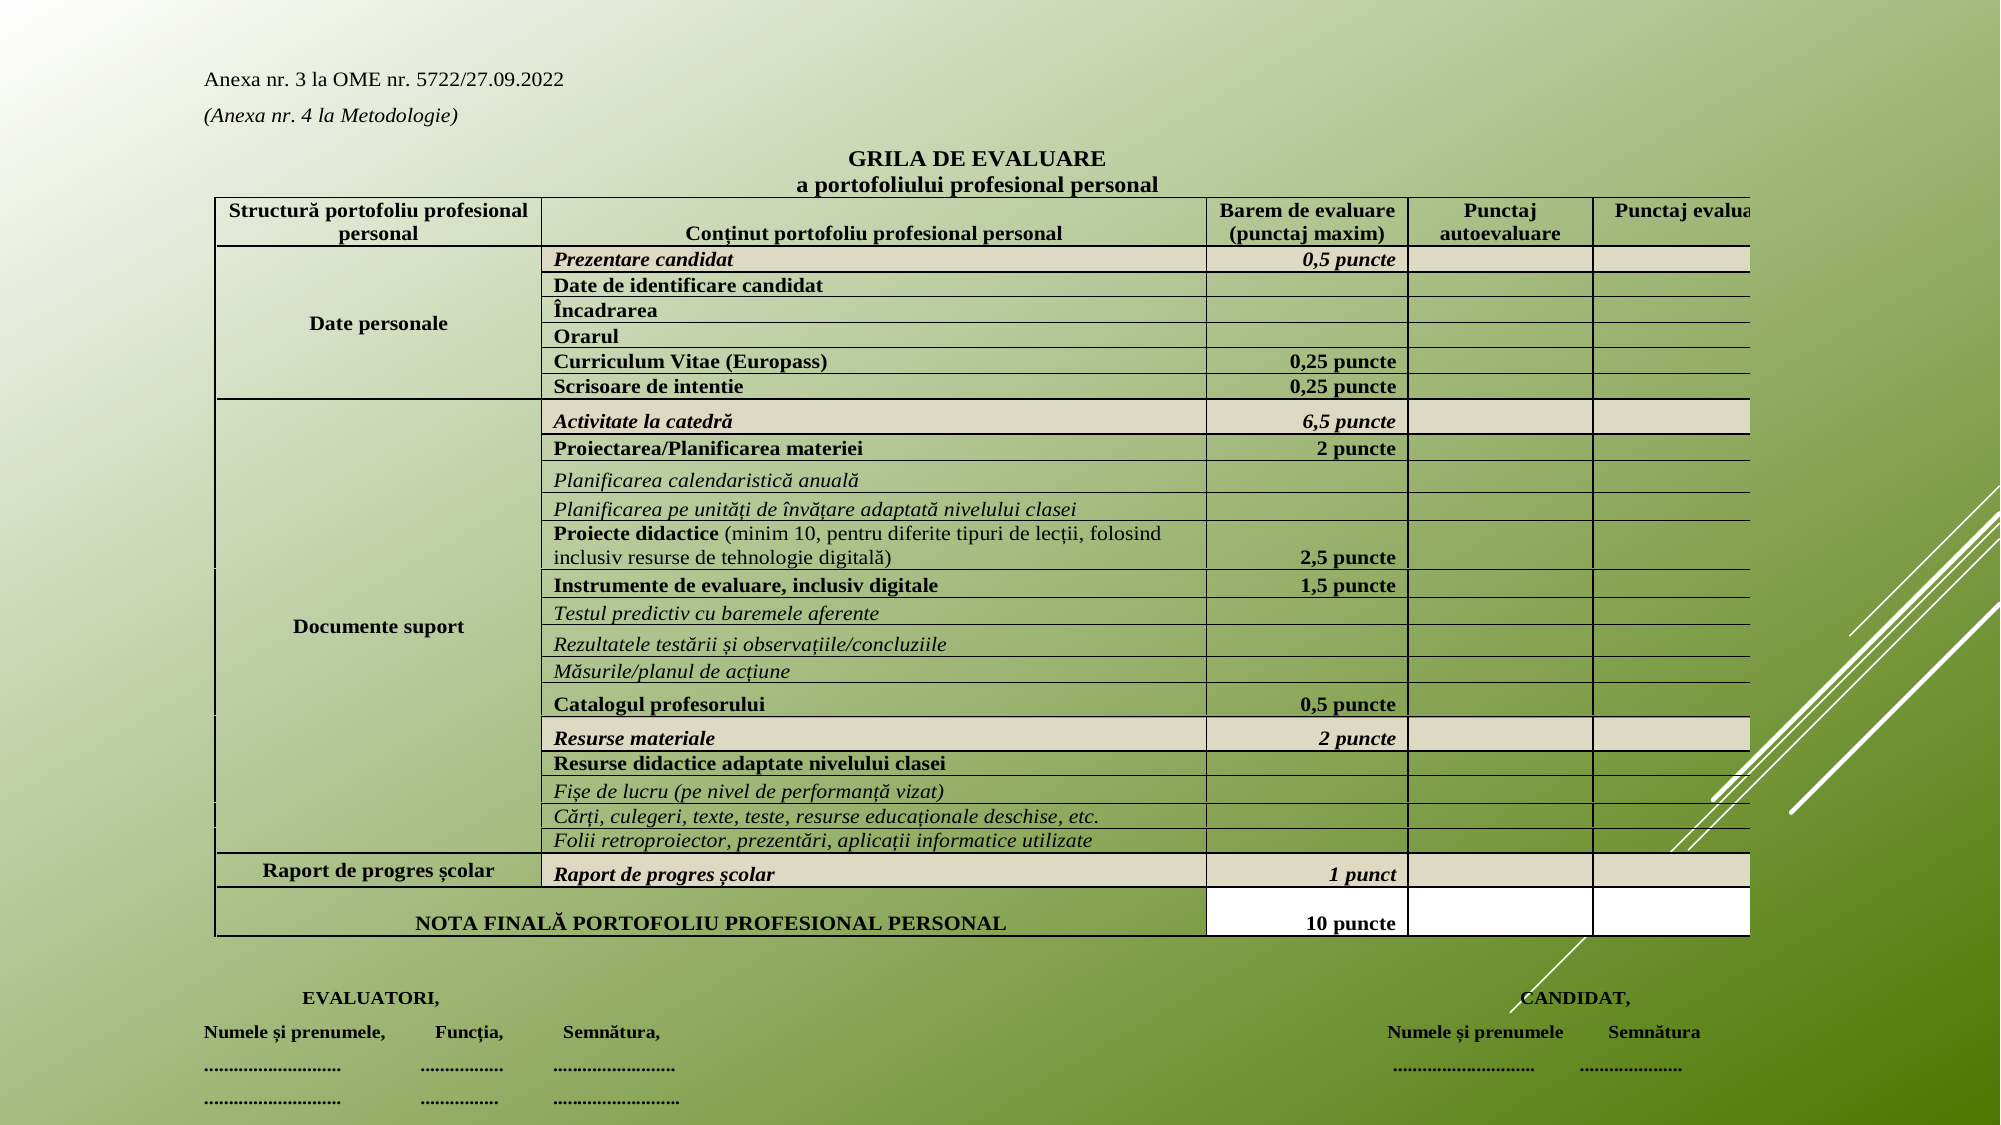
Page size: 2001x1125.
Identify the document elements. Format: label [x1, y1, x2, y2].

picture [203, 55, 1751, 1108]
